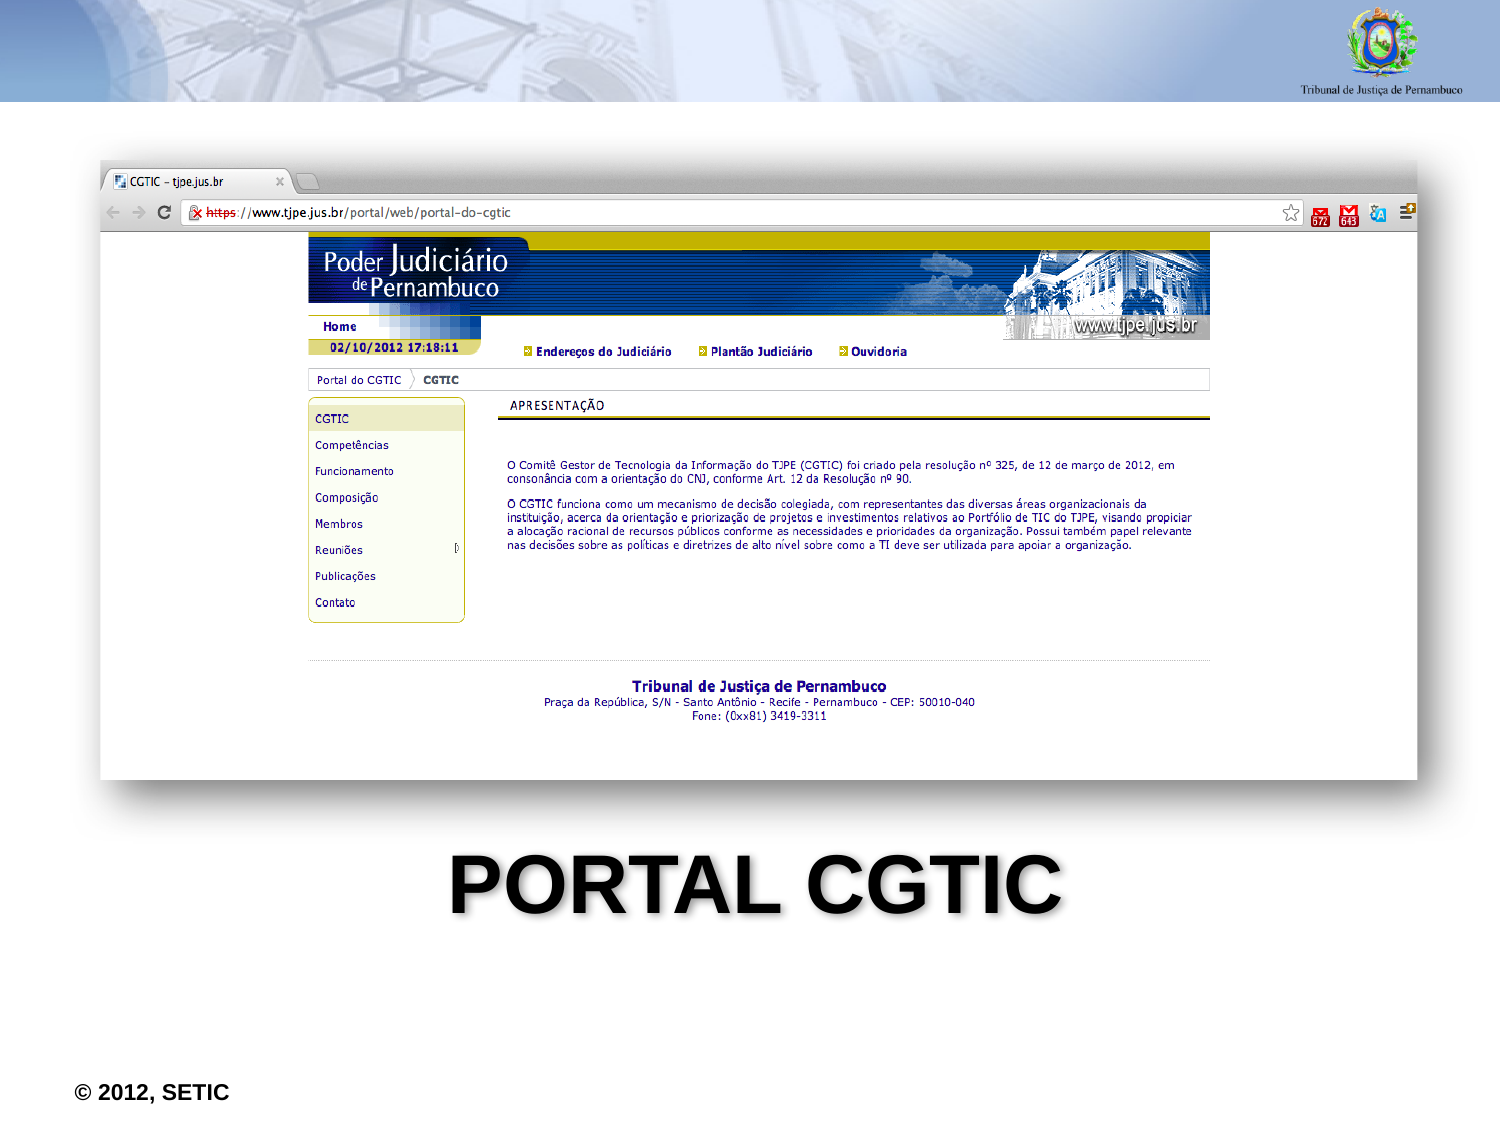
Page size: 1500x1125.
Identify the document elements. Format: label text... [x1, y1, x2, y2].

title Portal cgtic [118, 826, 1394, 947]
picture [100, 160, 1418, 780]
